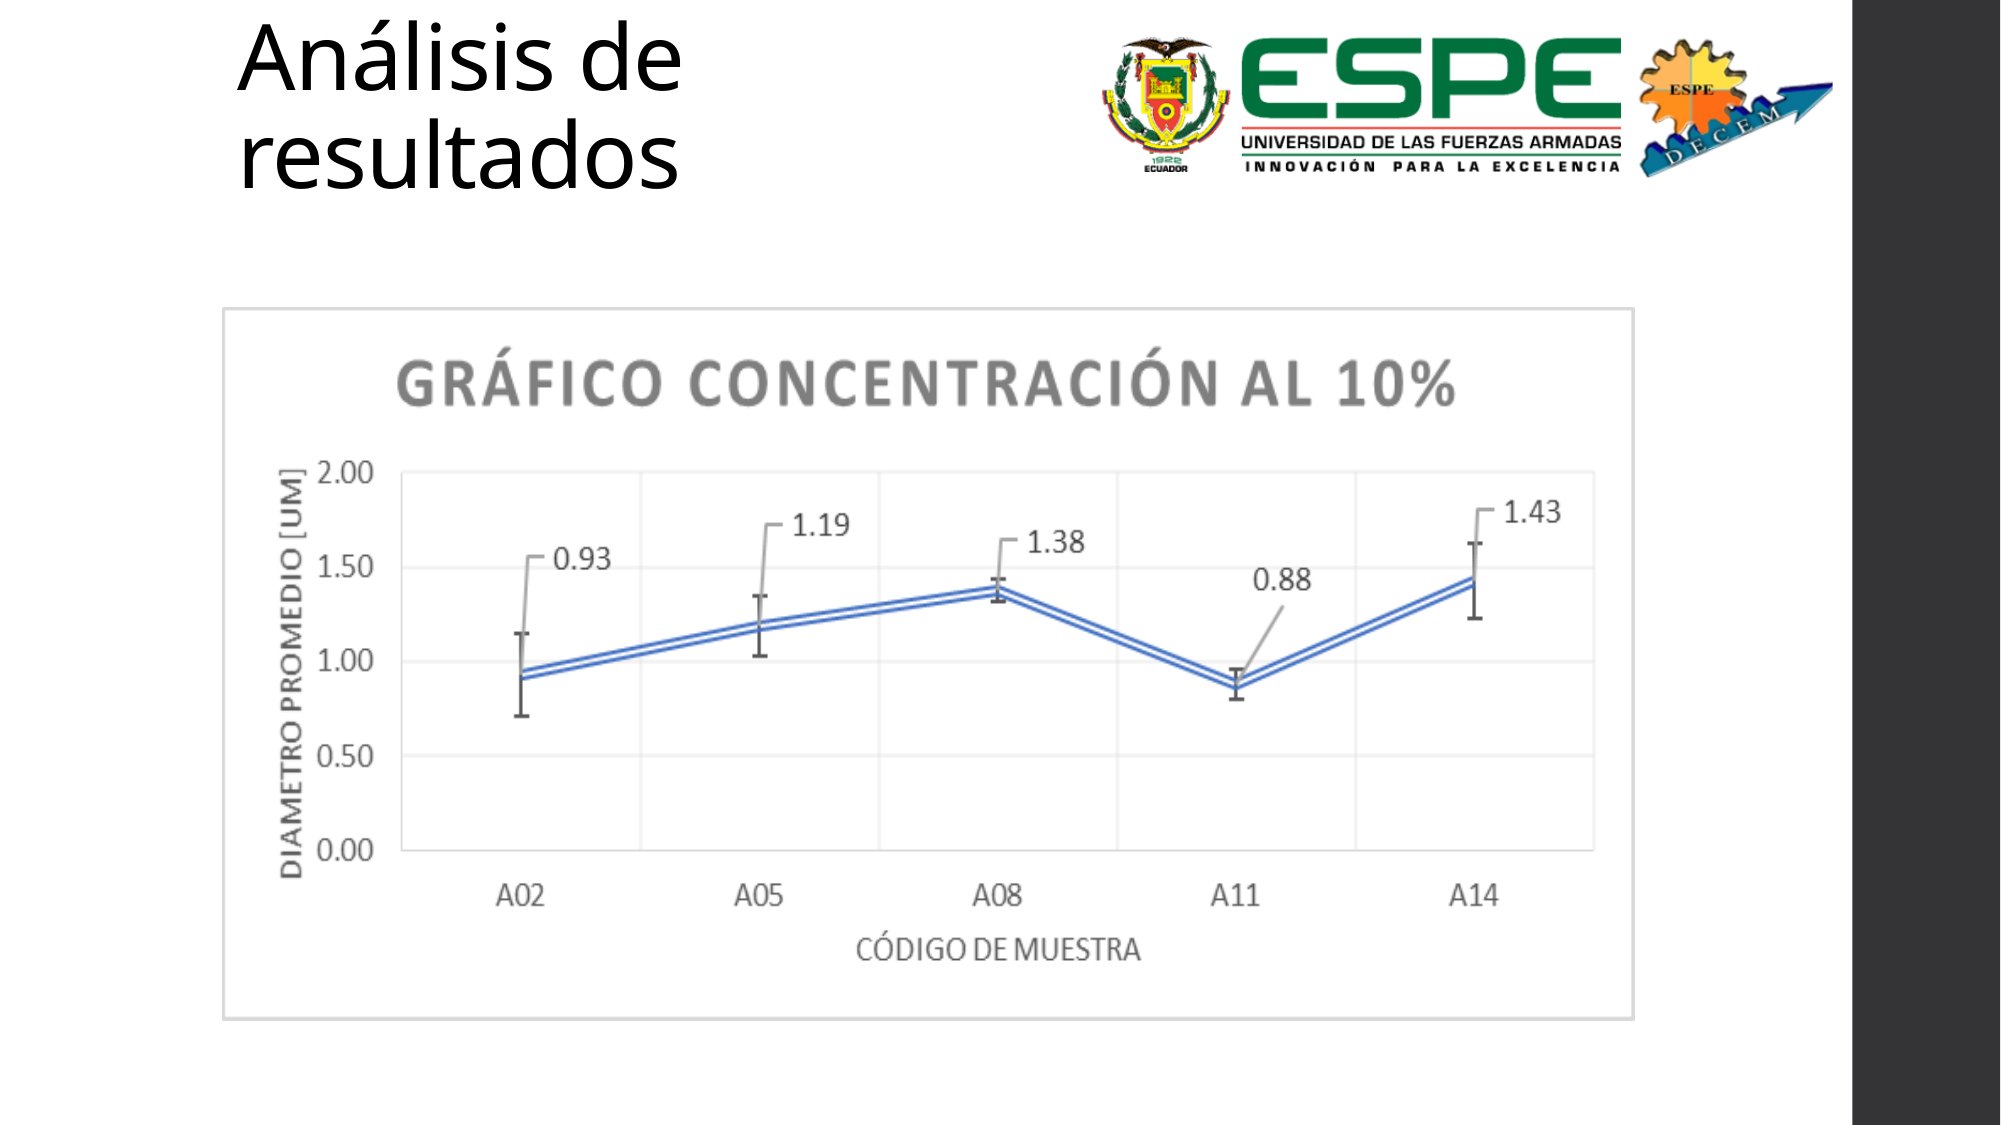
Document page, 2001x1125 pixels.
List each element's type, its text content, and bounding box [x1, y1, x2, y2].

text_box Análisis de resultados [222, 36, 1166, 217]
picture [222, 307, 1635, 1021]
text_box [1844, 36, 2000, 45]
picture [1095, 32, 1838, 187]
